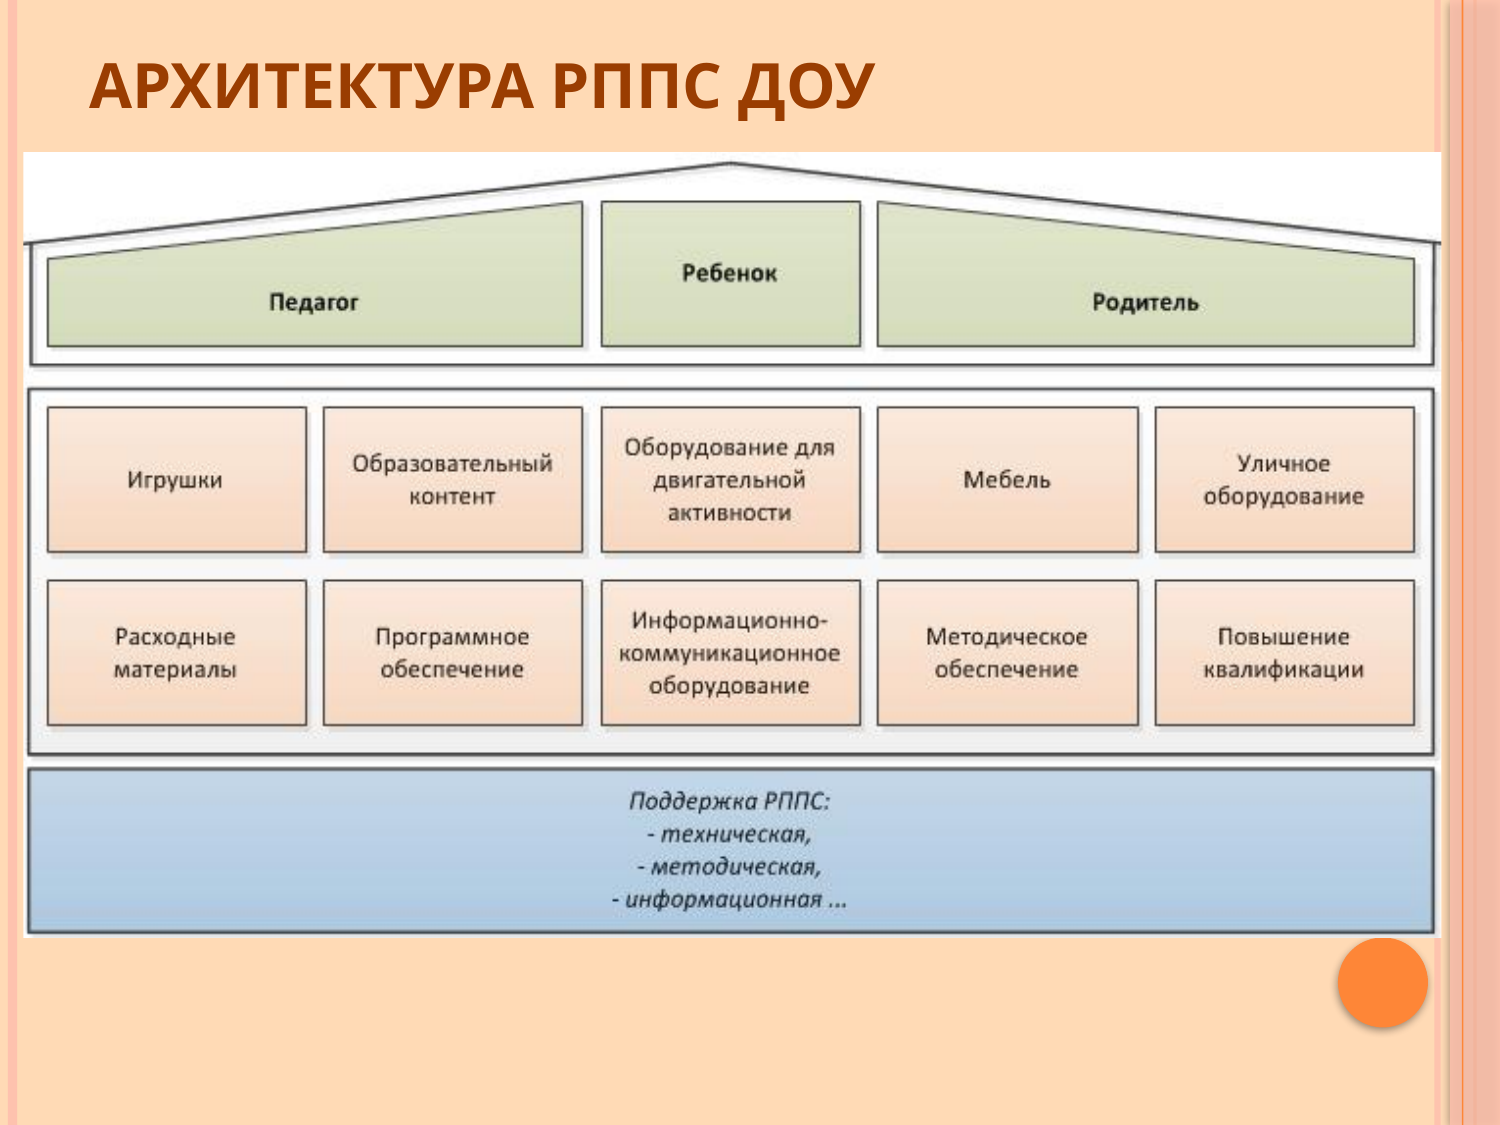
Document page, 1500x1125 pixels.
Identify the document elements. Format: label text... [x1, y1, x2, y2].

title Архитектура РППС ДОУ [75, 45, 1300, 129]
picture [22, 151, 1442, 938]
